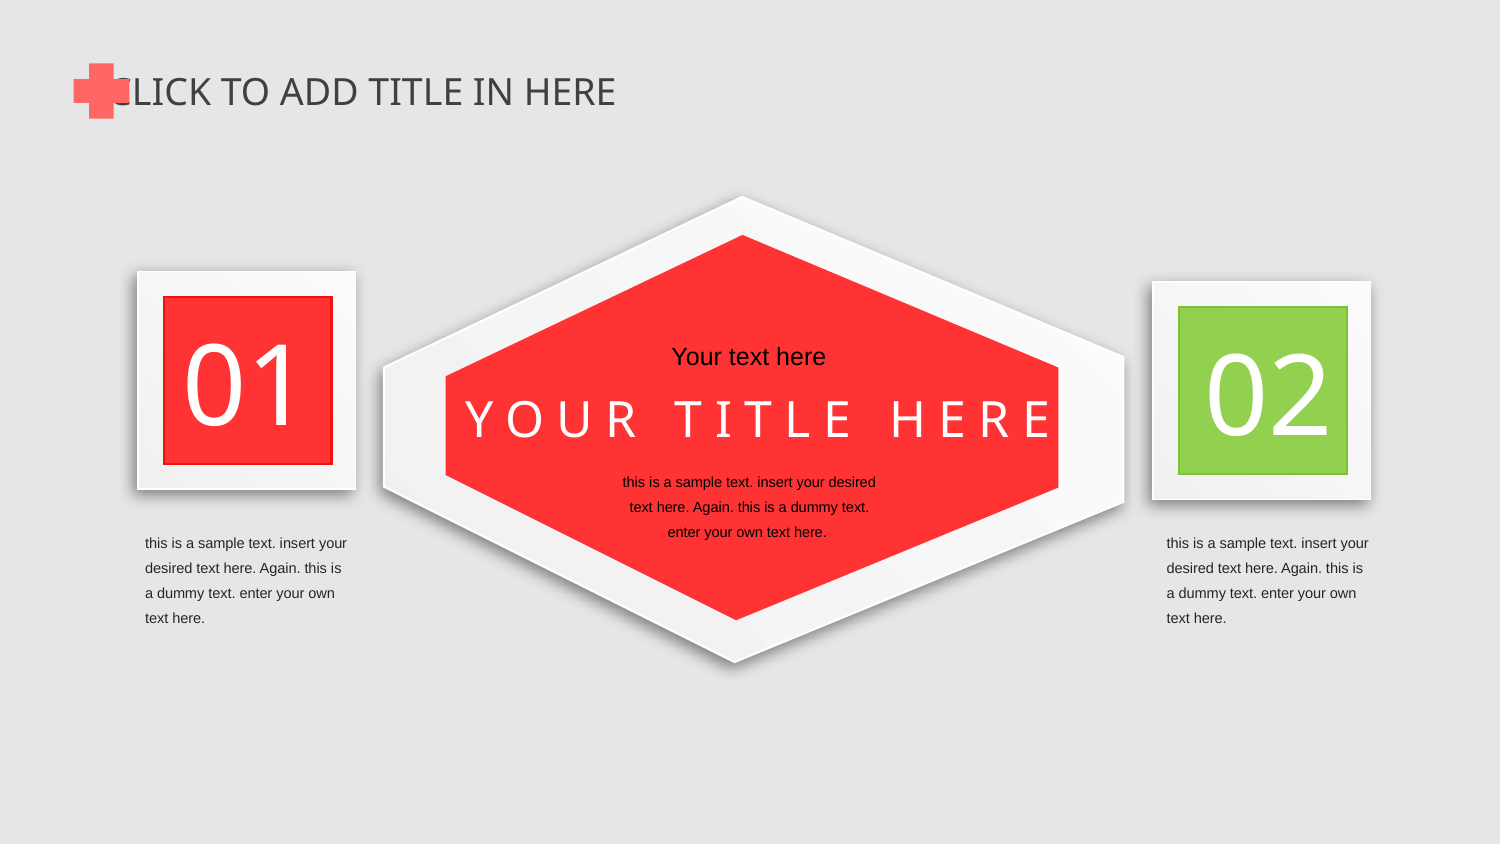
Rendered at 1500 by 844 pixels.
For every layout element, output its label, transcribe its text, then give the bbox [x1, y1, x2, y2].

text_box this is a sample text. insert your desired text here. Again. this is a dummy text. enter your own text here. [1151, 519, 1385, 635]
text_box this is a sample text. insert your desired text here. Again. this is a dummy text. enter your own text here. [130, 519, 363, 635]
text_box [383, 196, 1124, 663]
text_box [1152, 281, 1371, 500]
text_box [73, 62, 130, 120]
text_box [137, 271, 356, 490]
text_box CLICK TO ADD TITLE IN HERE [93, 60, 632, 121]
